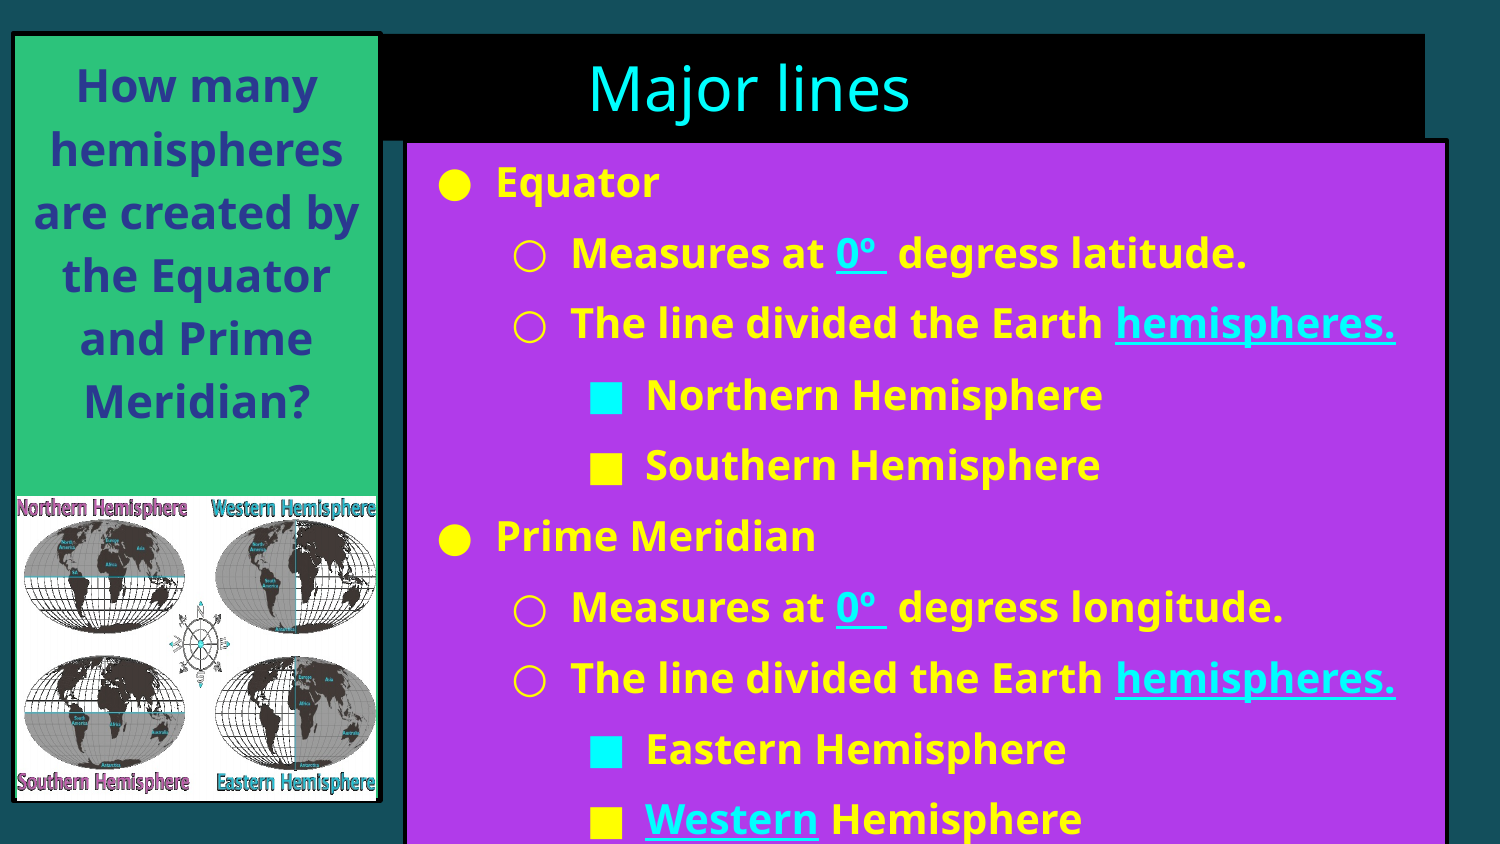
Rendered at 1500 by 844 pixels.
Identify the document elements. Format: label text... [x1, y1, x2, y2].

list How many hemispheres are created by the Equator and Prime Meridian? [12, 33, 381, 502]
list Equator Measures at 0º degress latitude. The line divided the Earth hemispheres. Northern Hemisphere Southern Hemisphere Prime Meridian Measures at 0º degress longitude. The line divided the Earth hemispheres. Eastern Hemisphere Western Hemisphere [405, 140, 1448, 844]
picture [16, 496, 377, 801]
title Major lines [381, 33, 1425, 141]
